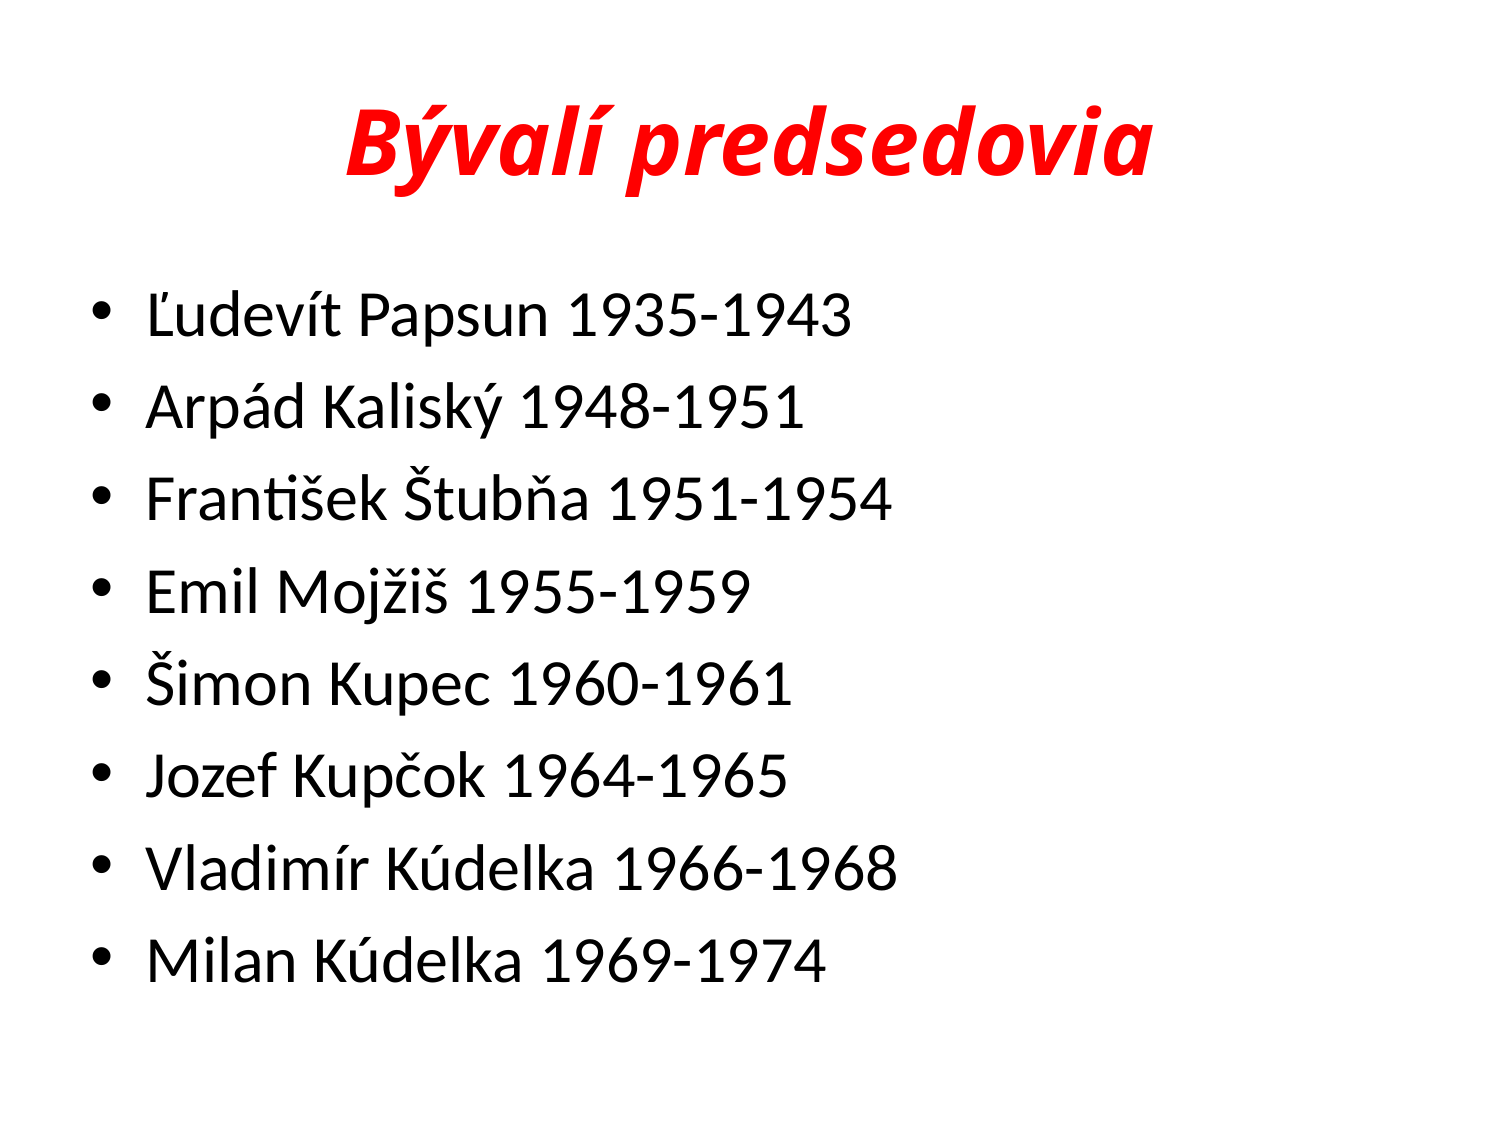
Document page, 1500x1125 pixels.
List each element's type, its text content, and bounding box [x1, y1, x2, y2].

list Ľudevít Papsun 1935-1943 Arpád Kaliský 1948-1951 František Štubňa 1951-1954 Emil Mojžiš 1955-1959 Šimon Kupec 1960-1961 Jozef Kupčok 1964-1965 Vladimír Kúdelka 1966-1968 Milan Kúdelka 1969-1974 [75, 262, 1425, 1005]
title Bývalí predsedovia [75, 45, 1425, 233]
